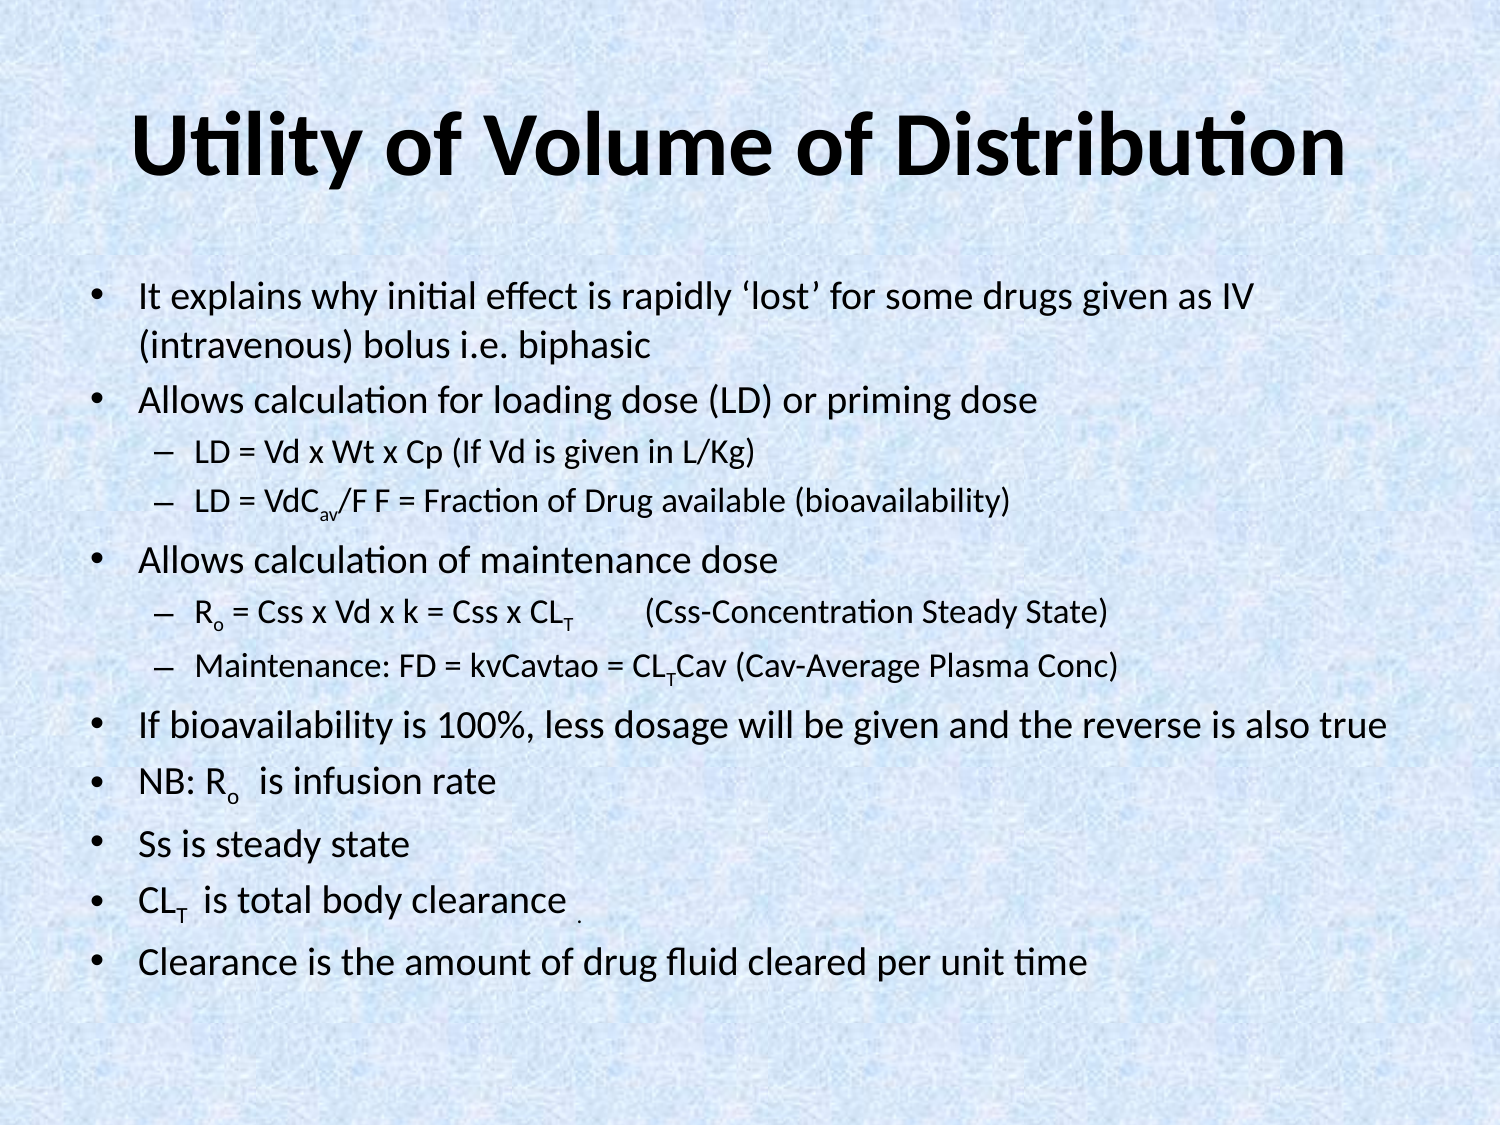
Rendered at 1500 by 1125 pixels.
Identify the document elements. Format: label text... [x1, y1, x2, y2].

list It explains why initial effect is rapidly ‘lost’ for some drugs given as IV (intravenous) bolus i.e. biphasic Allows calculation for loading dose (LD) or priming dose LD = Vd x Wt x Cp (If Vd is given in L/Kg) LD = VdCav/F F = Fraction of Drug available (bioavailability) Allows calculation of maintenance dose Ro = Css x Vd x k = Css x CLT (Css-Concentration Steady State) Maintenance: FD = kvCavtao = CLTCav (Cav-Average Plasma Conc) If bioavailability is 100%, less dosage will be given and the reverse is also true NB: Ro is infusion rate Ss is steady state CLT is total body clearance . Clearance is the amount of drug fluid cleared per unit time [75, 262, 1425, 1005]
picture [0, 0, 1500, 1125]
title Utility of Volume of Distribution [75, 45, 1425, 233]
